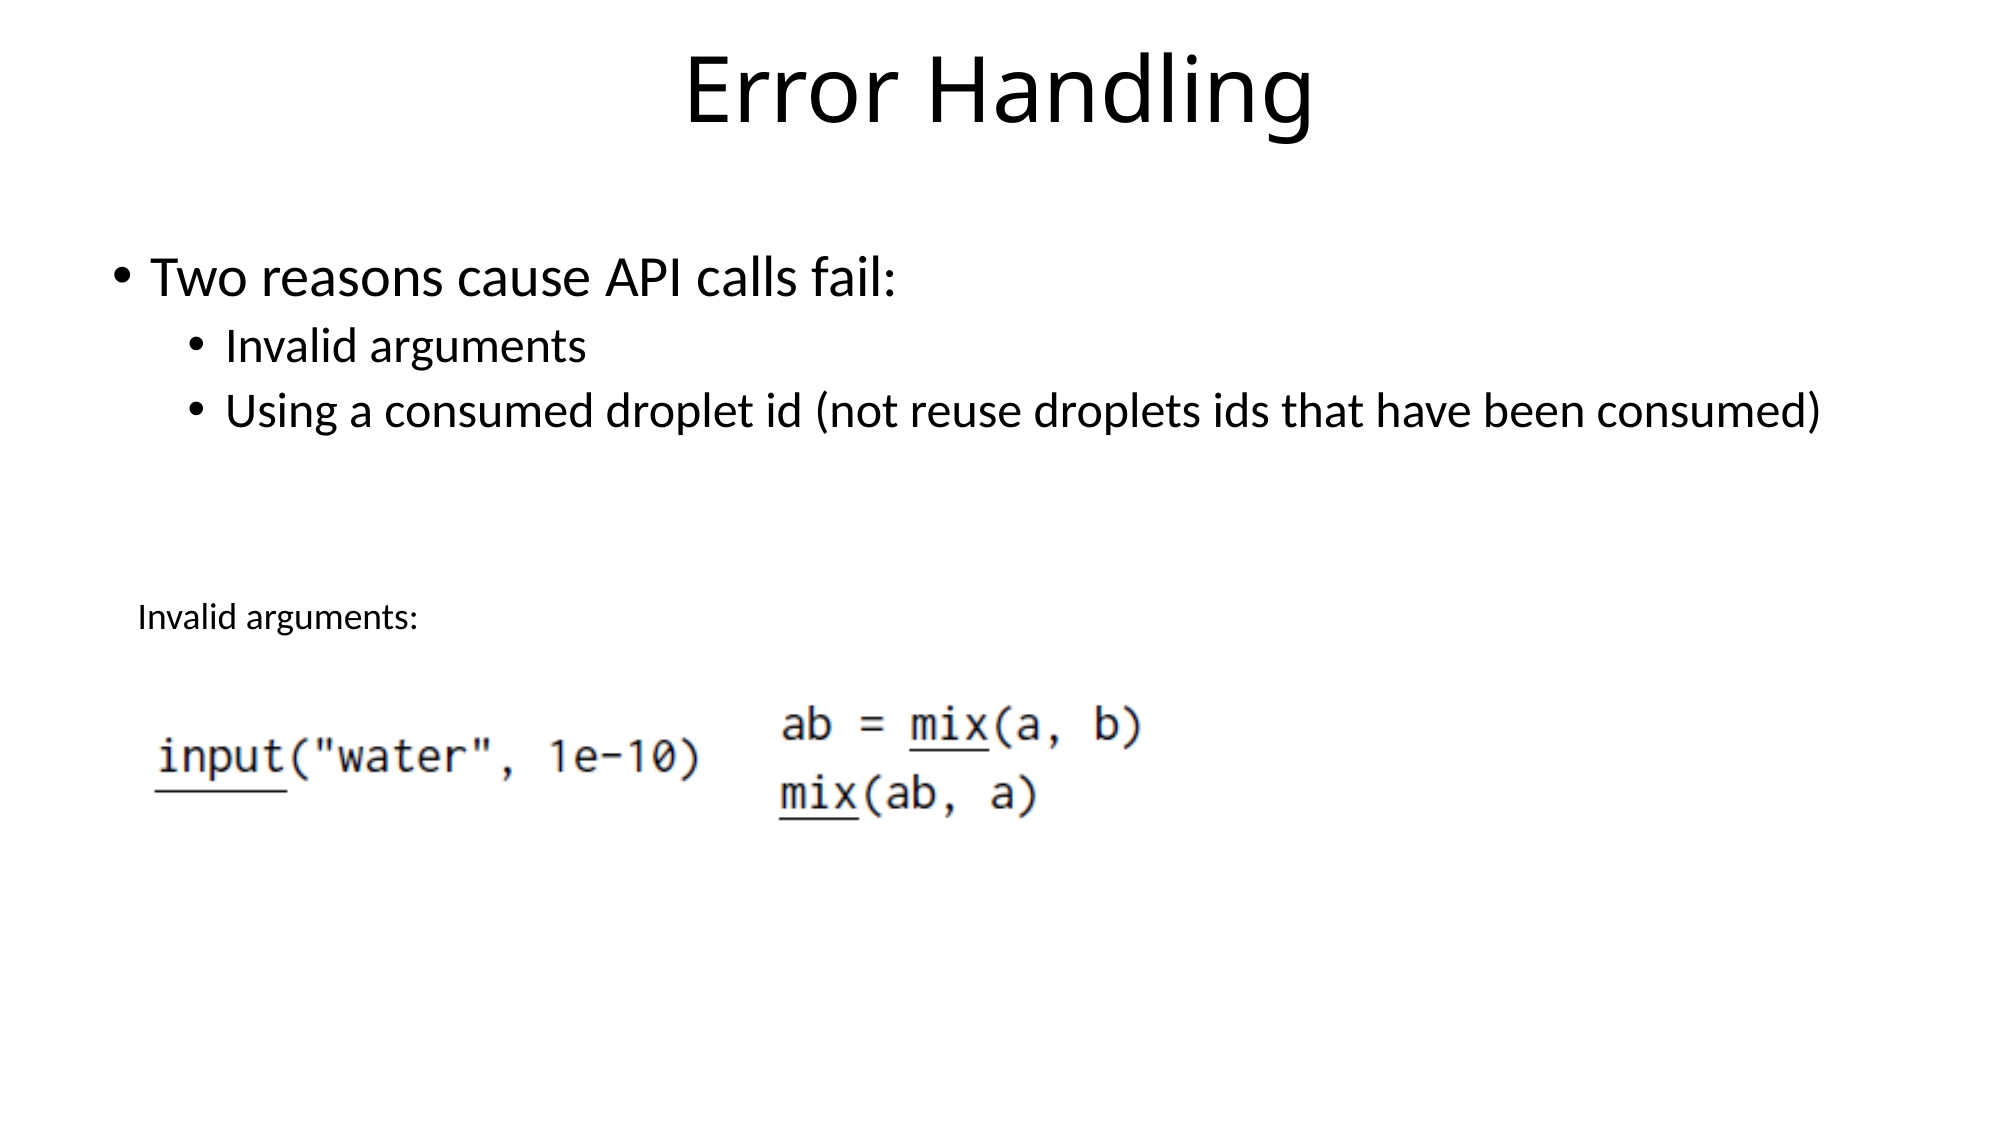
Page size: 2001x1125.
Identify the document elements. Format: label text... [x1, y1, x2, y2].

picture [137, 674, 1157, 833]
title Error Handling [137, 17, 1863, 168]
text_box Invalid arguments: [48, 584, 550, 645]
list Two reasons cause API calls fail: Invalid arguments Using a consumed droplet id (not reuse droplets ids that have been consumed) [97, 238, 1903, 502]
